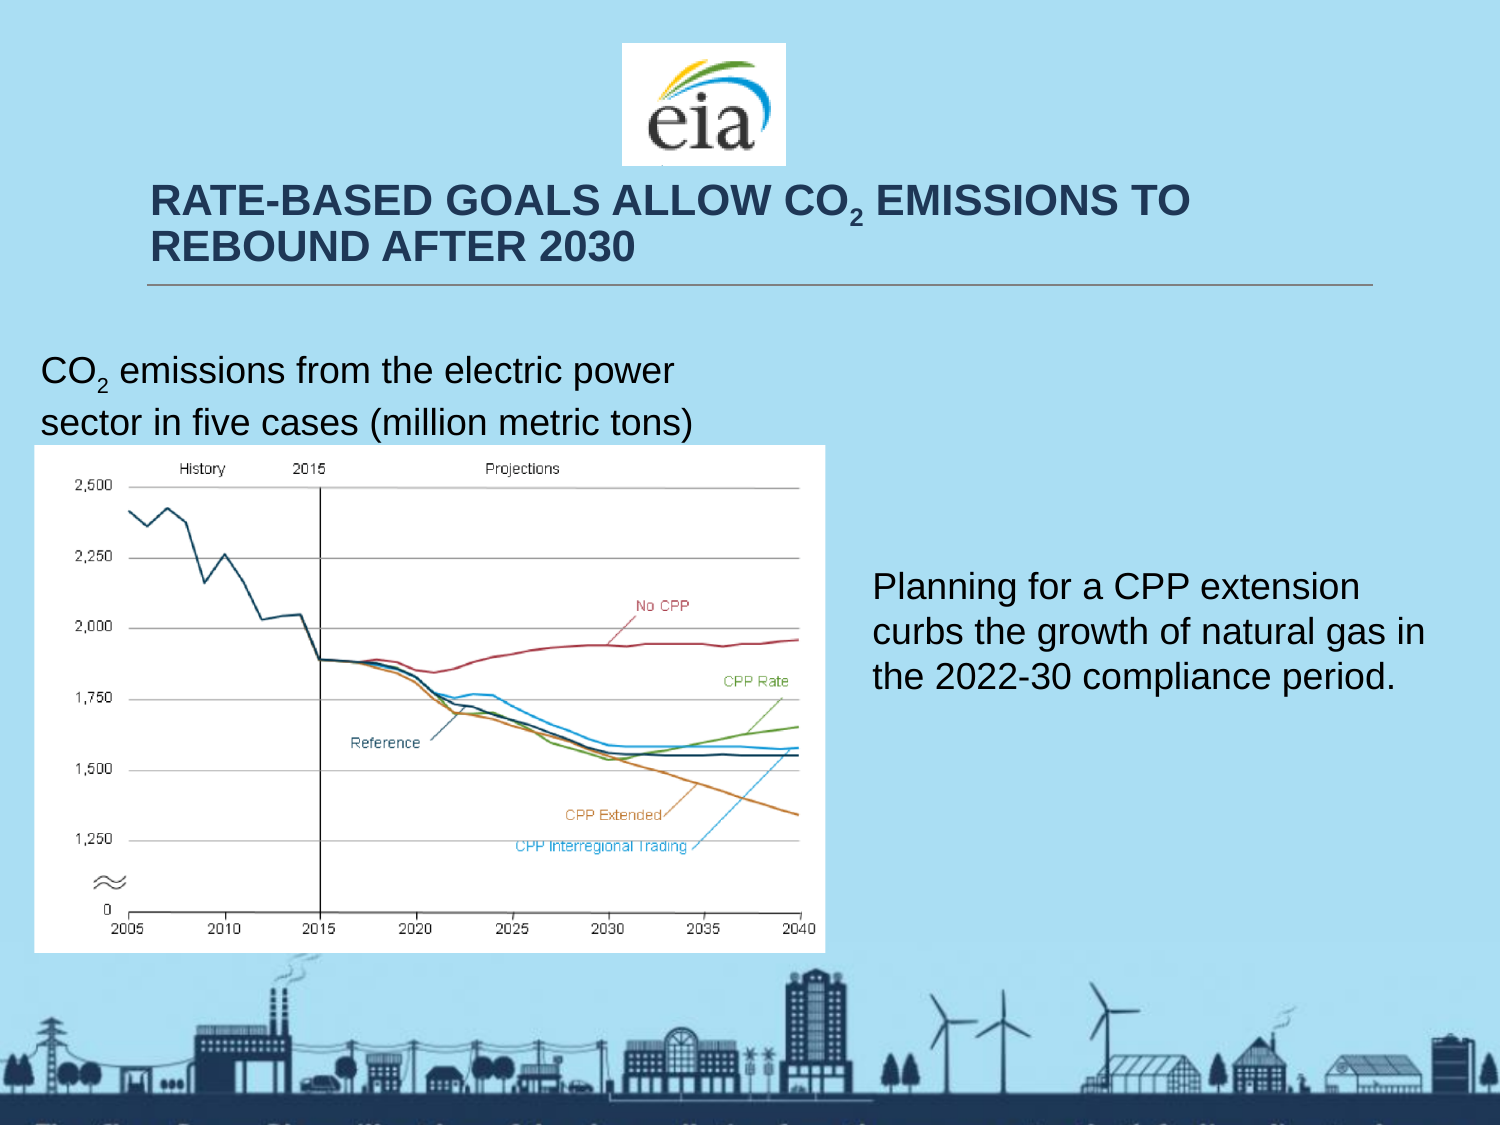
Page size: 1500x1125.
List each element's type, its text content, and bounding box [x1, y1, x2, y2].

text_box CO2 emissions from the electric power sector in five cases (million metric tons) [25, 339, 760, 451]
text_box Planning for a CPP extension curbs the growth of natural gas in the 2022-30 compliance period. [857, 554, 1457, 705]
picture [0, 444, 1500, 1125]
title Rate-based goals allow co2 emissions to rebound after 2030 [135, 47, 1373, 285]
picture [622, 42, 786, 167]
